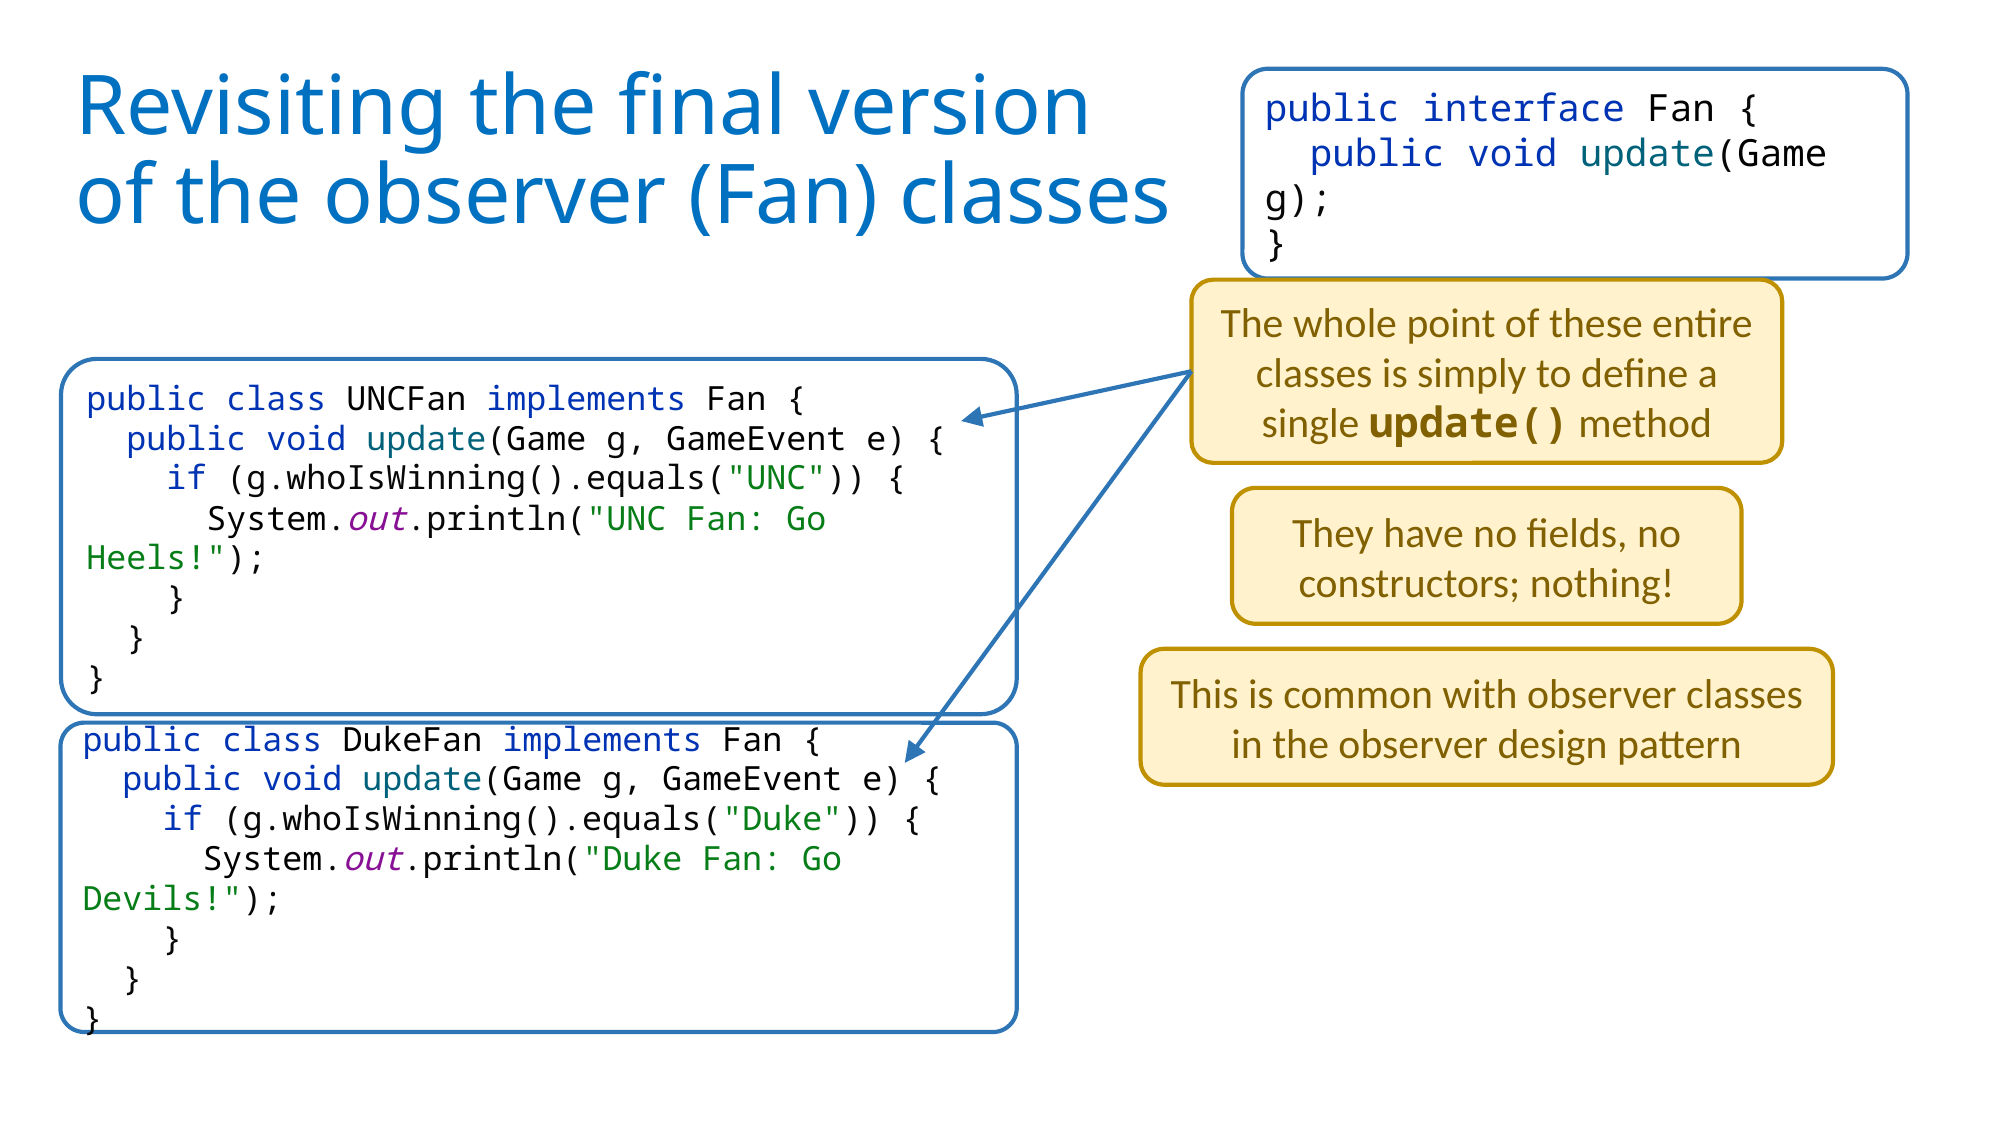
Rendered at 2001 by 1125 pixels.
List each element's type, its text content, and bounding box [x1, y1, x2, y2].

text_box This is common with observer classes in the observer design pattern [1139, 647, 1835, 786]
text_box public class DukeFan implements Fan { public void update(Game g, GameEvent e) { if (g.whoIsWinning().equals("Duke")) { System.out.println("Duke Fan: Go Devils!"); } } } [60, 722, 1017, 1033]
text_box public class UNCFan implements Fan { public void update(Game g, GameEvent e) { if (g.whoIsWinning().equals("UNC")) { System.out.println("UNC Fan: Go Heels!"); } } } [61, 358, 1008, 715]
title Revisiting the final version of the observer (Fan) classes [60, 55, 1192, 255]
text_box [904, 371, 1192, 763]
text_box They have no fields, no constructors; nothing! [1230, 486, 1743, 625]
text_box The whole point of these entire classes is simply to define a single update() method [1190, 278, 1784, 464]
text_box public interface Fan { public void update(Game g); } [1242, 68, 1908, 279]
